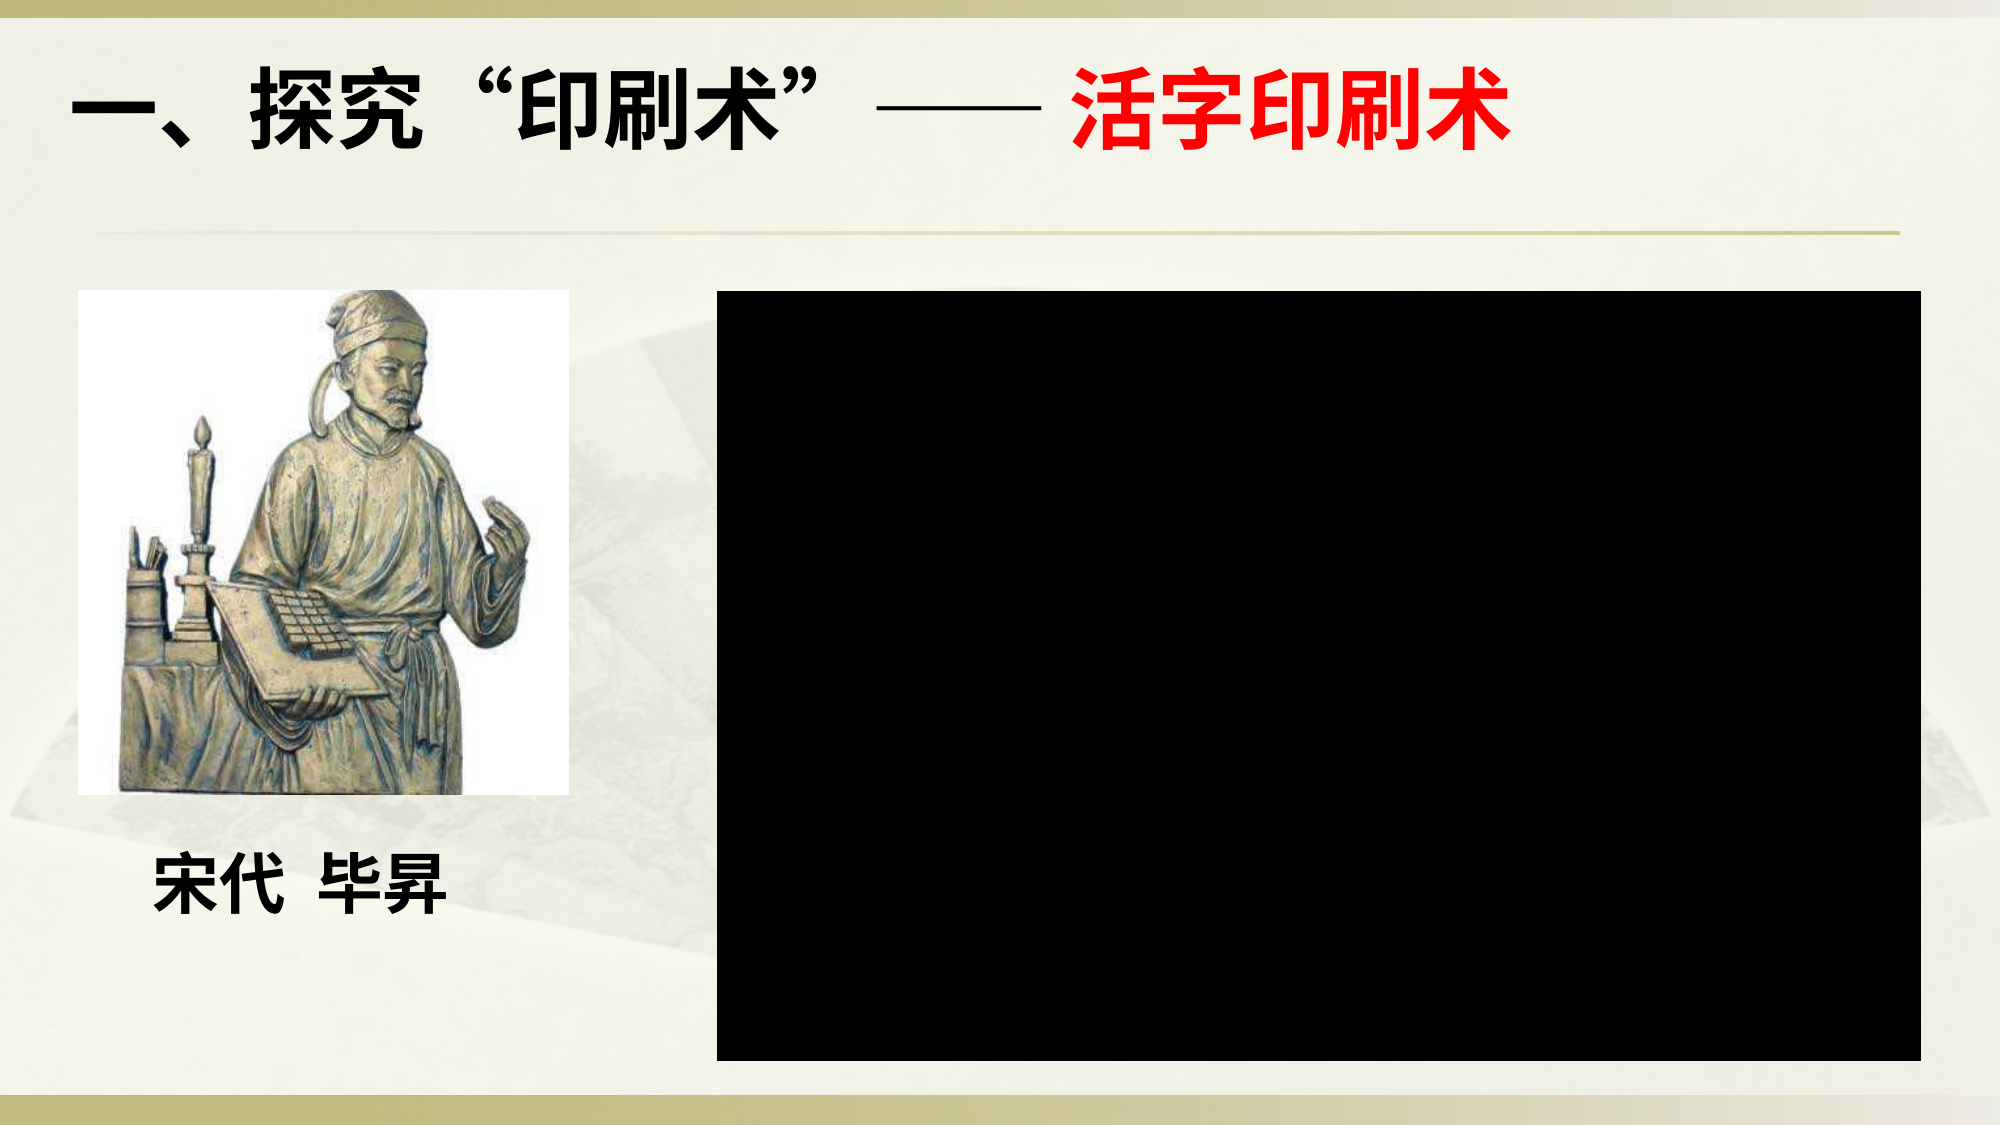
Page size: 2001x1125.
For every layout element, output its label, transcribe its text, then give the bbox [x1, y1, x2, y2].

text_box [715, 290, 1922, 1062]
picture [78, 290, 569, 795]
text_box 一、探究“印刷术”—— 活字印刷术 [54, 46, 1851, 168]
text_box 宋代 毕昇 [137, 834, 548, 929]
